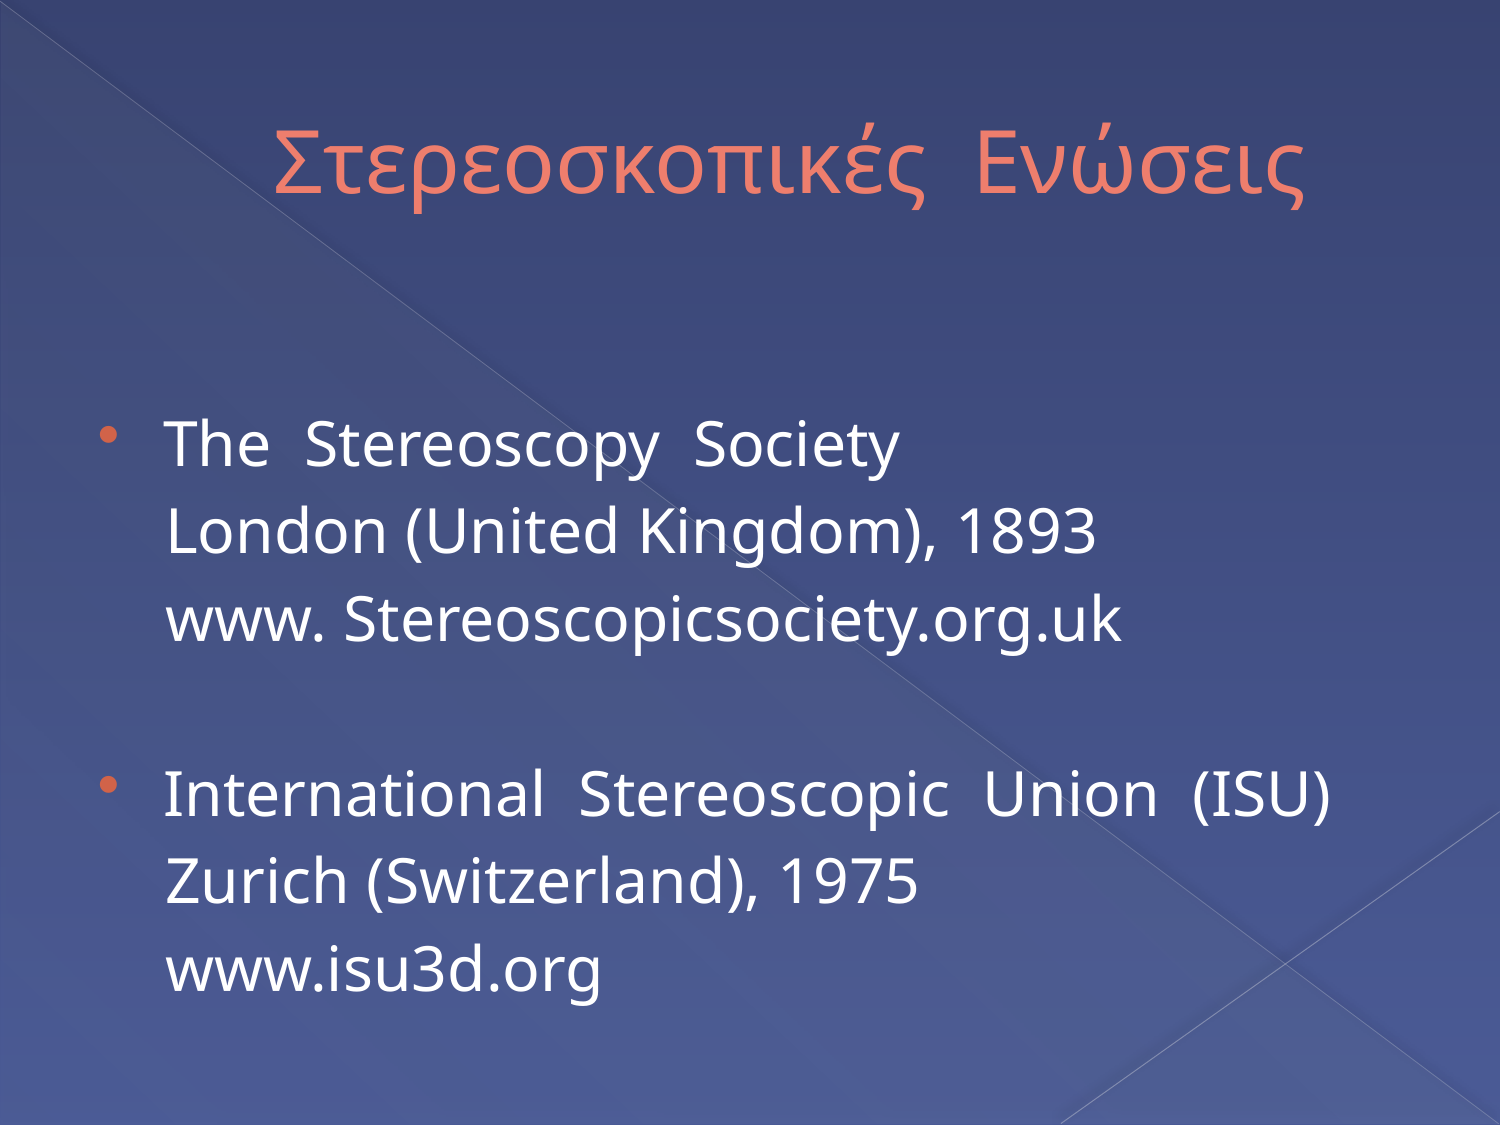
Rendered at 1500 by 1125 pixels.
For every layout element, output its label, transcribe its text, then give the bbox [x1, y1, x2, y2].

list The Stereoscopy Society London (United Kingdom), 1893 www. Stereoscopicsociety.org.uk International Stereoscopic Union (ISU) Zurich (Switzerland), 1975 www.isu3d.org [75, 308, 1425, 1059]
title Στερεοσκοπικές Ενώσεις [75, 43, 1425, 274]
